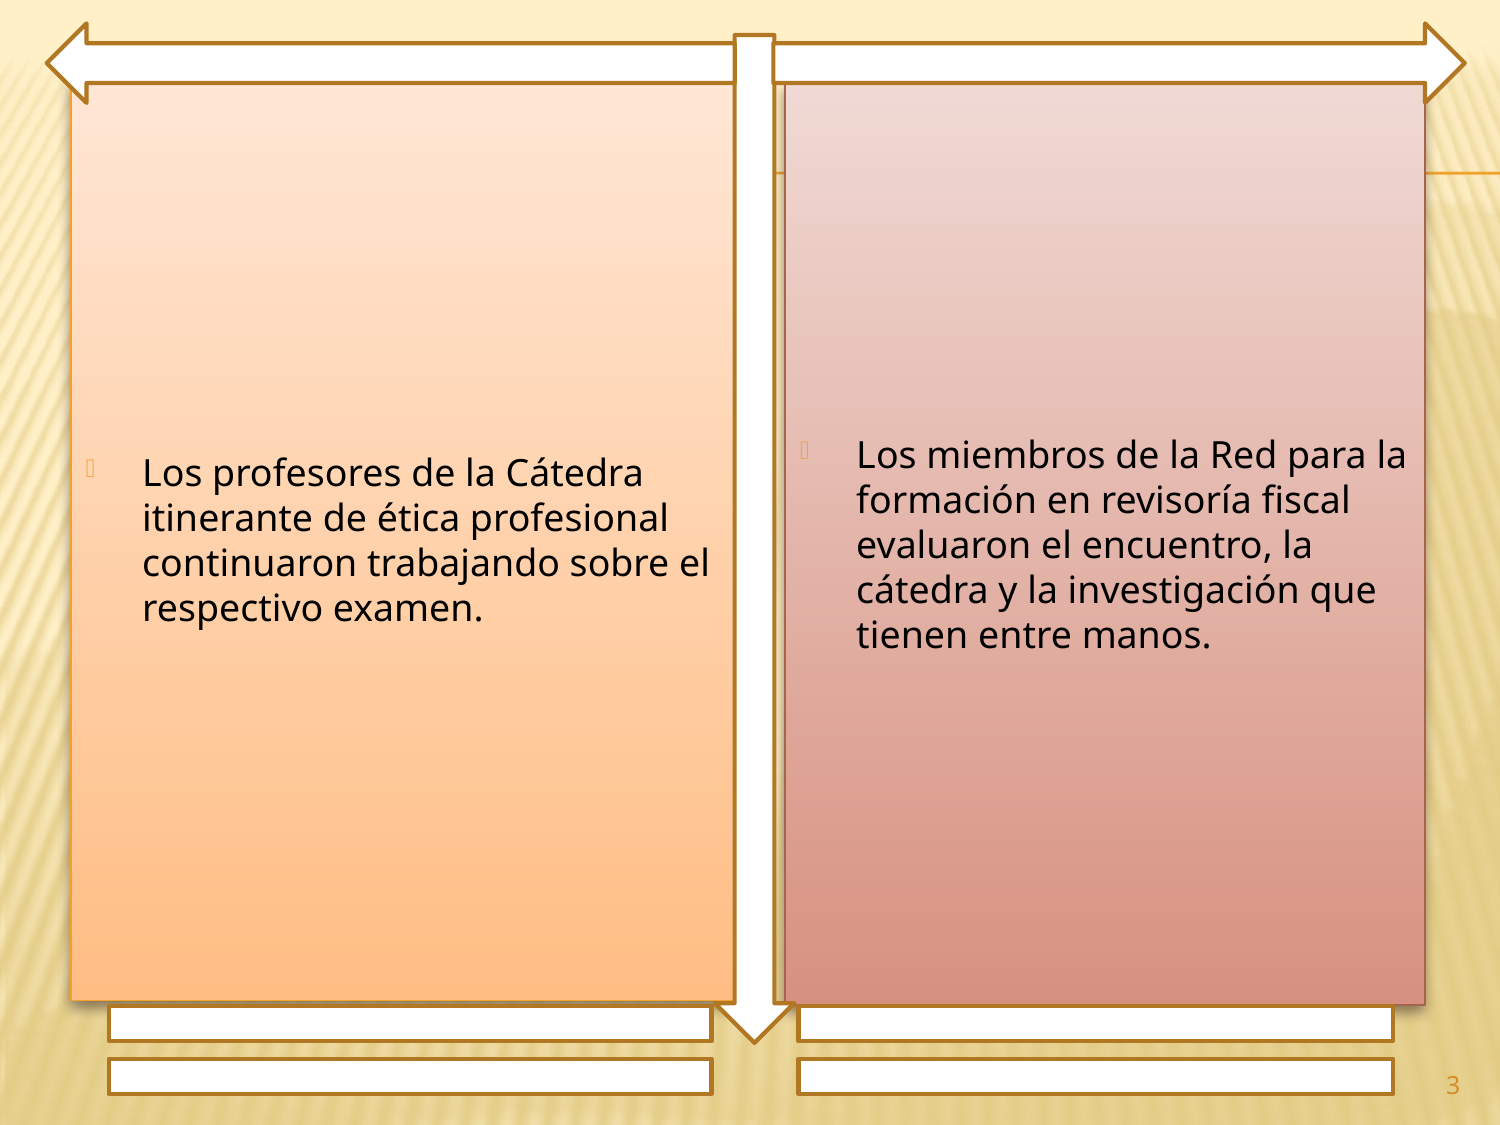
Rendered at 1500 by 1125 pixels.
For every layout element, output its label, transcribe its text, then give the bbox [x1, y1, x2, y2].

text_box [107, 1004, 714, 1043]
text_box [107, 1057, 714, 1096]
text_box [796, 1057, 1395, 1096]
list Los profesores de la Cátedra itinerante de ética profesional continuaron trabajando sobre el respectivo examen. [70, 86, 732, 1001]
text_box [44, 21, 737, 105]
list Los miembros de la Red para la formación en revisoría fiscal evaluaron el encuentro, la cátedra y la investigación que tienen entre manos. [784, 86, 1426, 1006]
slide_number 3 [1350, 1062, 1475, 1103]
text_box [712, 32, 797, 1046]
text_box [771, 21, 1467, 105]
text_box [796, 1004, 1395, 1043]
